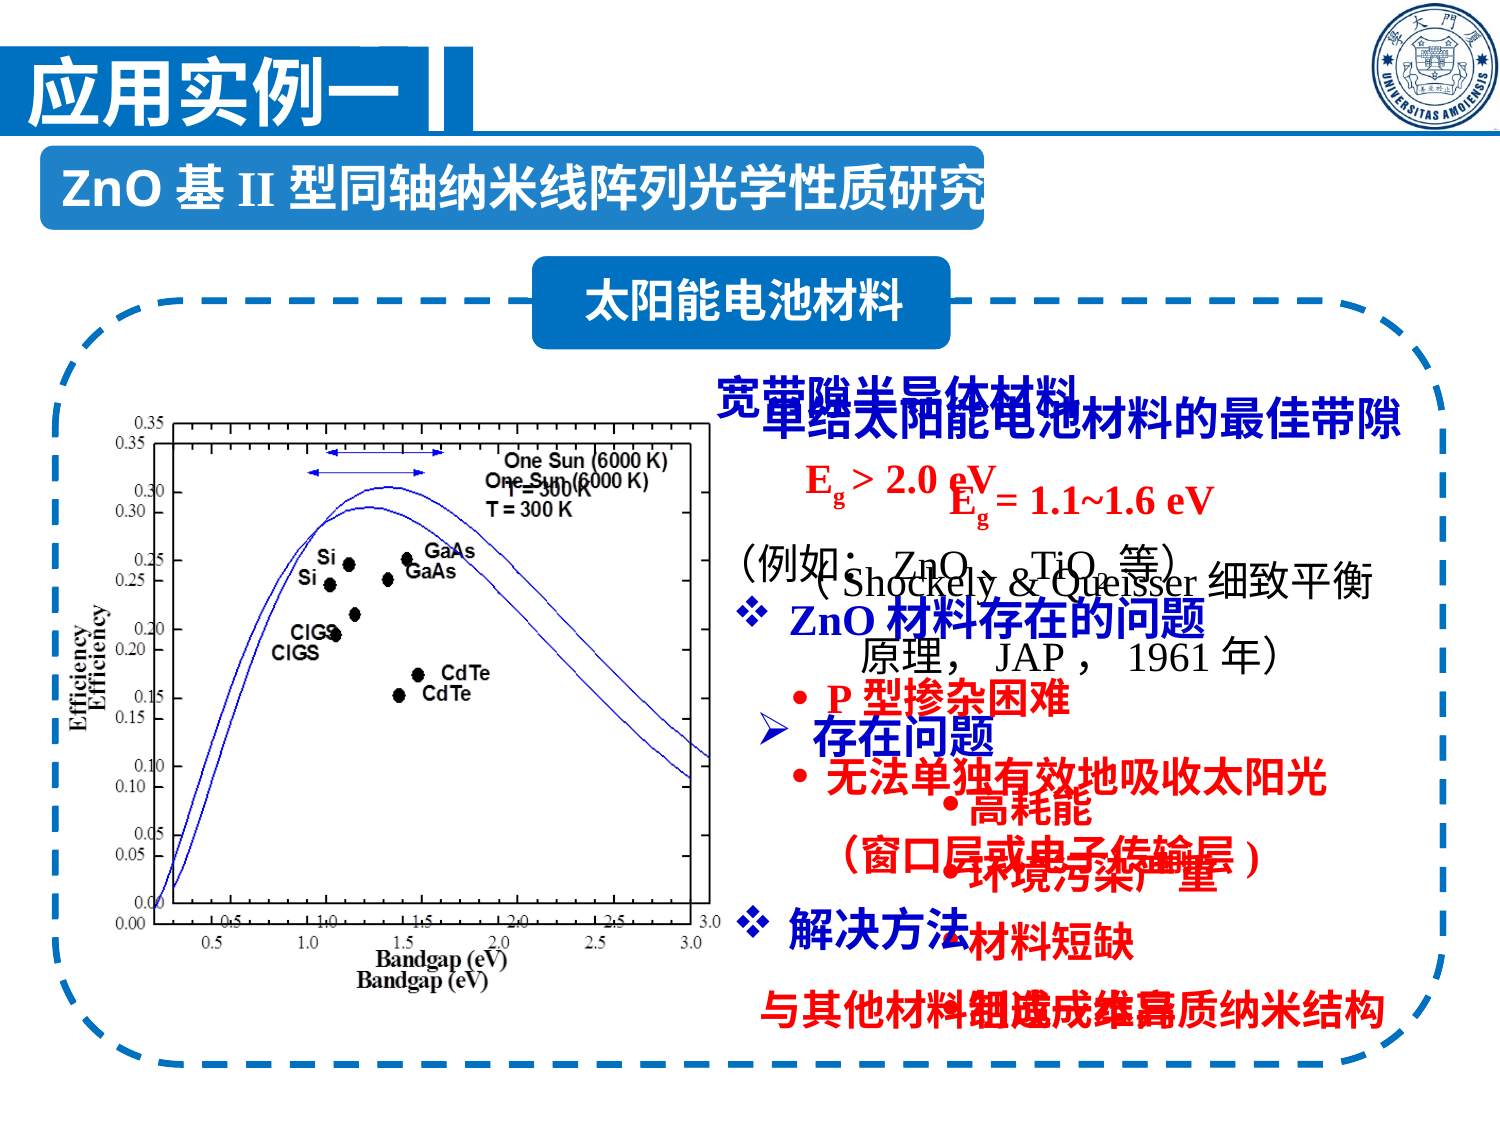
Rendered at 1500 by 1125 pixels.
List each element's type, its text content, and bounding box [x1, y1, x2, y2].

text_box [35, 141, 987, 235]
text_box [0, 46, 474, 134]
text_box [54, 253, 1468, 1065]
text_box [55, 253, 1492, 1114]
text_box ZnO基II型同轴纳米线阵列光学性质研究 [47, 148, 1055, 224]
picture [1370, 3, 1499, 130]
